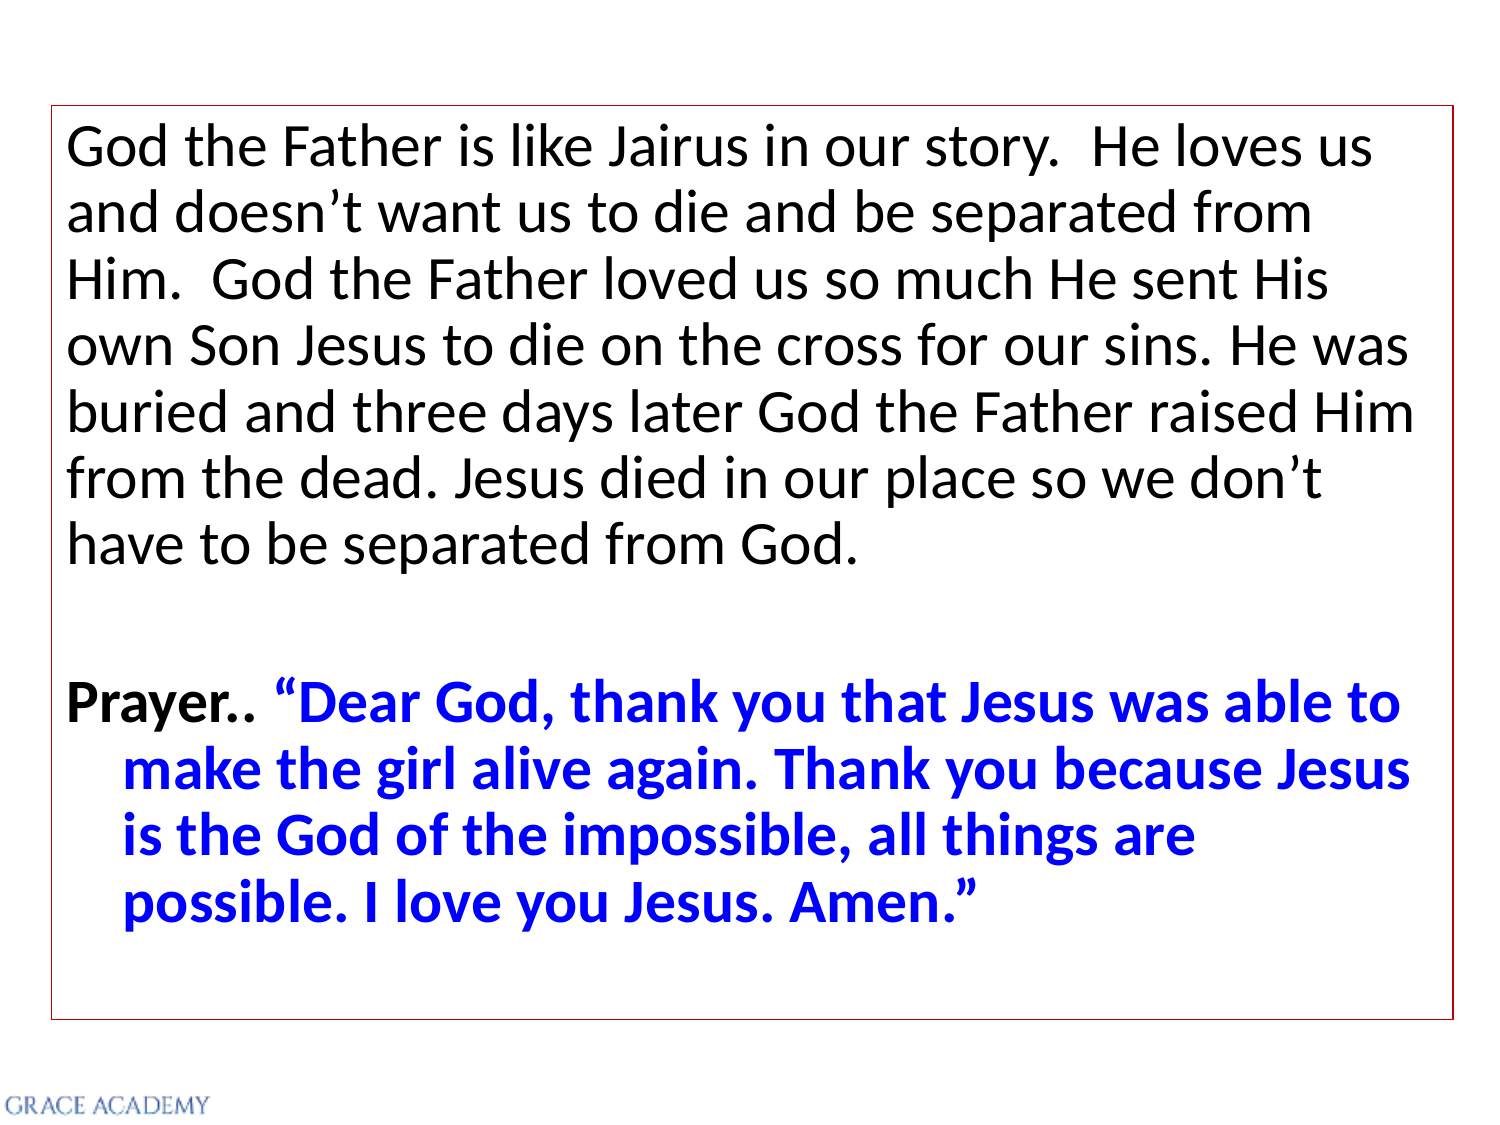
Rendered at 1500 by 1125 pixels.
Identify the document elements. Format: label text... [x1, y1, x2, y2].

picture [1, 1084, 211, 1122]
list God the Father is like Jairus in our story. He loves us and doesn’t want us to die and be separated from Him. God the Father loved us so much He sent His own Son Jesus to die on the cross for our sins. He was buried and three days later God the Father raised Him from the dead. Jesus died in our place so we don’t have to be separated from God. Prayer.. “Dear God, thank you that Jesus was able to make the girl alive again. Thank you because Jesus is the God of the impossible, all things are possible. I love you Jesus. Amen.” [51, 105, 1454, 1020]
